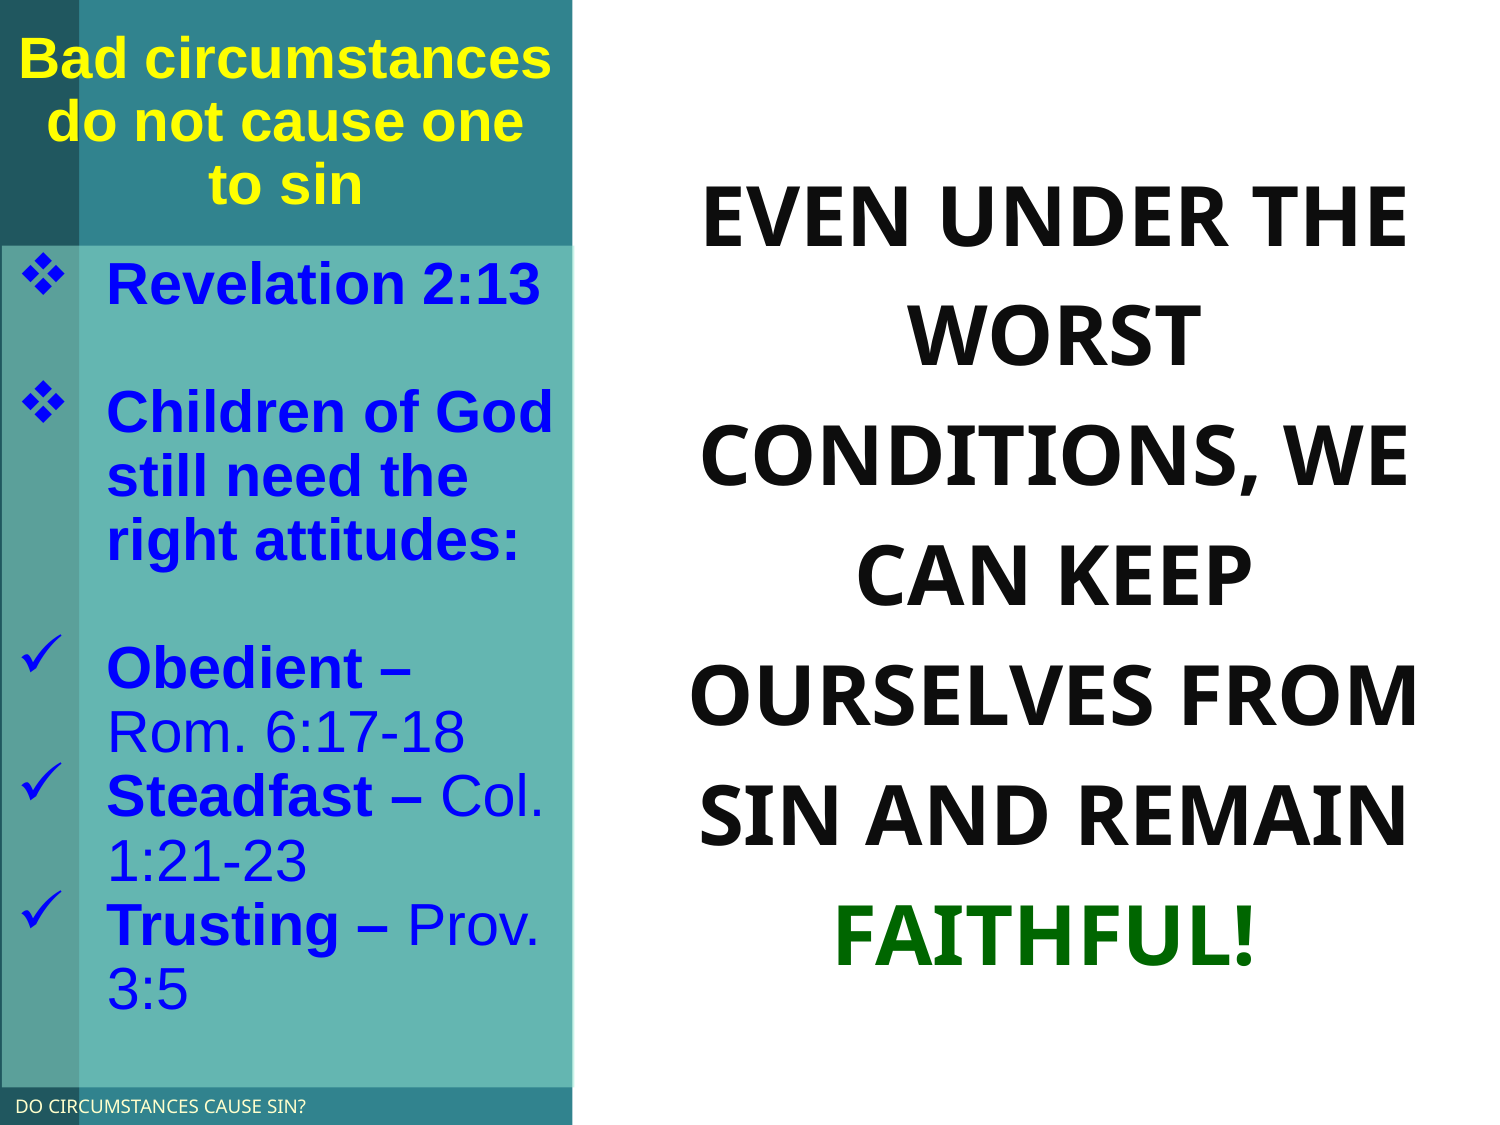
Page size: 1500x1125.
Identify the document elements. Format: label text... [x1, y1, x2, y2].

text_box Revelation 2:13 Children of God still need the right attitudes: Obedient – Rom. 6:17-18 Steadfast – Col. 1:21-23 Trusting – Prov. 3:5 [1, 245, 575, 1088]
title Bad circumstances do not cause one to sin [0, 0, 572, 246]
footer Do Circumstances Cause Sin? [0, 1087, 572, 1125]
text_box Even under the worst conditions, we can keep ourselves from sin and remain faithful! [572, 0, 1500, 1125]
